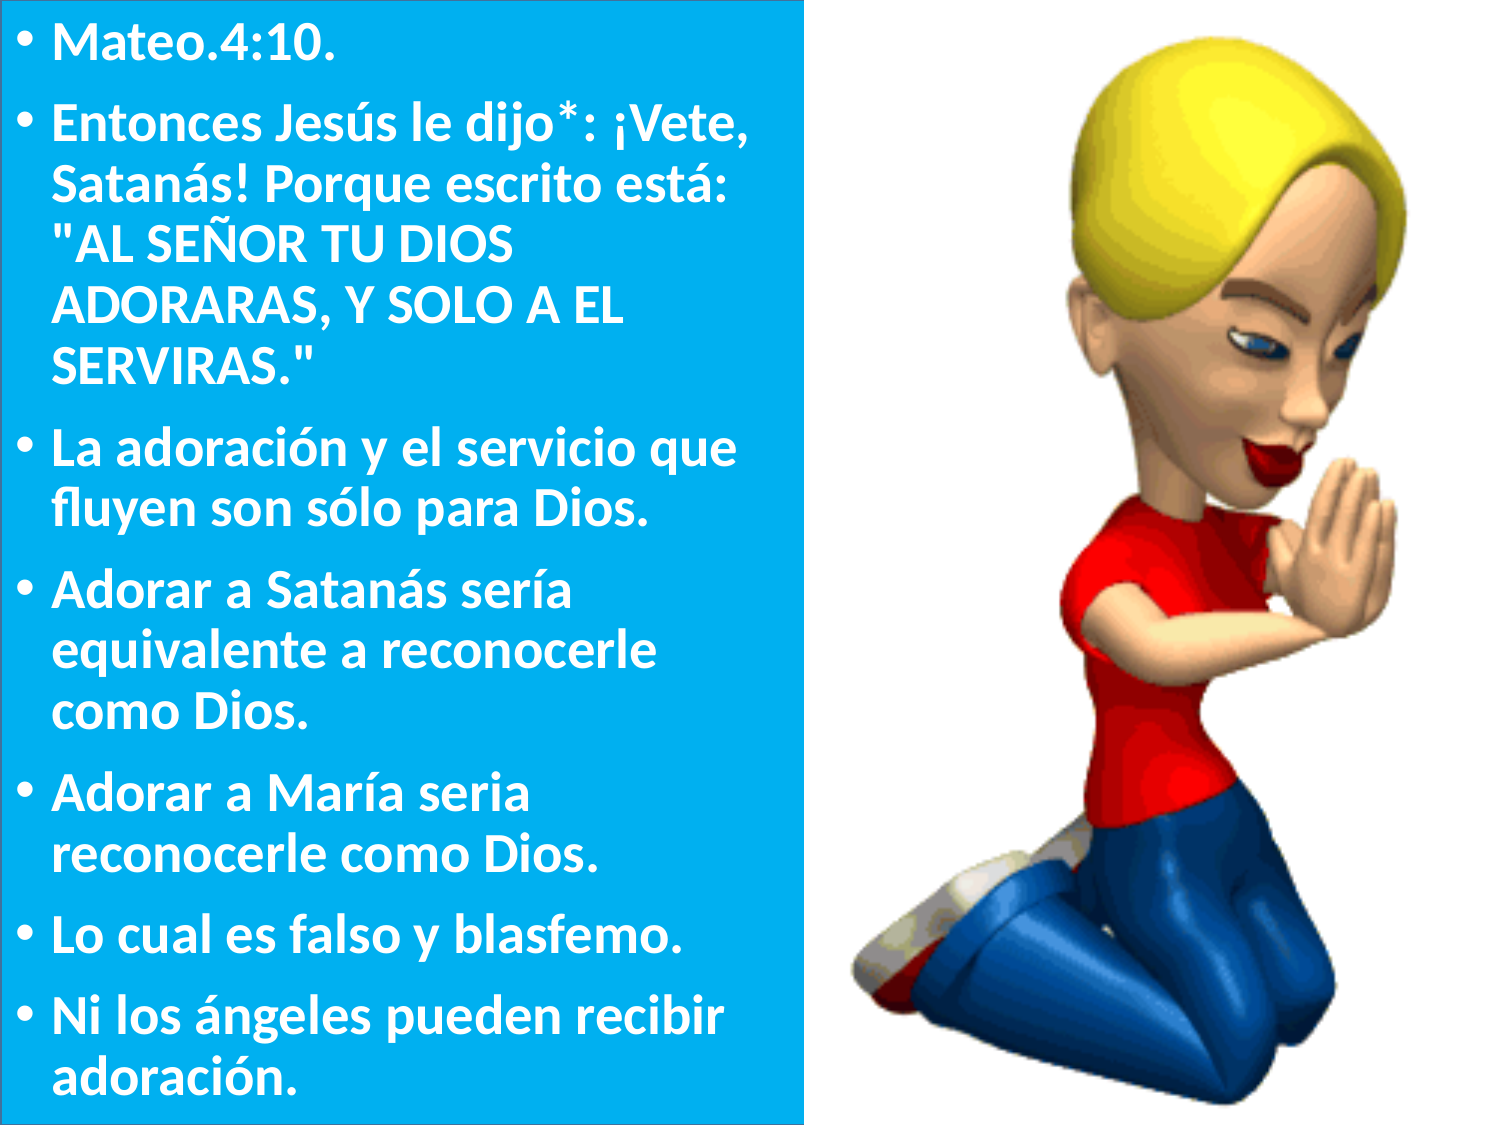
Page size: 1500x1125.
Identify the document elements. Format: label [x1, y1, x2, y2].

picture [156, 175, 179, 201]
picture [143, 629, 151, 636]
picture [454, 641, 480, 668]
picture [565, 845, 582, 872]
picture [226, 1007, 249, 1033]
picture [162, 1007, 179, 1034]
picture [617, 114, 624, 121]
picture [447, 1007, 471, 1034]
picture [289, 833, 295, 871]
picture [144, 641, 150, 667]
picture [428, 581, 445, 608]
picture [683, 439, 705, 466]
picture [402, 641, 426, 668]
picture [433, 427, 439, 465]
picture [589, 865, 596, 872]
picture [585, 499, 611, 526]
picture [278, 439, 284, 465]
picture [561, 101, 575, 118]
picture [124, 845, 150, 872]
picture [353, 226, 382, 262]
picture [109, 348, 134, 383]
picture [650, 995, 658, 1002]
picture [254, 1007, 278, 1043]
picture [290, 914, 306, 952]
picture [207, 995, 216, 1002]
picture [55, 430, 73, 465]
picture [243, 114, 260, 141]
picture [459, 439, 476, 466]
picture [548, 581, 569, 608]
picture [495, 499, 516, 526]
picture [238, 1056, 247, 1063]
picture [667, 167, 684, 202]
picture [72, 845, 96, 872]
picture [323, 1007, 347, 1034]
picture [311, 995, 317, 1033]
picture [497, 175, 517, 202]
picture [566, 926, 590, 953]
picture [156, 845, 179, 871]
picture [295, 581, 316, 608]
picture [87, 772, 111, 811]
picture [213, 499, 230, 526]
picture [365, 845, 391, 872]
picture [597, 926, 635, 952]
picture [301, 641, 325, 668]
picture [213, 1056, 221, 1063]
picture [174, 926, 195, 953]
picture [53, 347, 75, 384]
picture [476, 175, 493, 202]
picture [318, 784, 339, 811]
picture [573, 499, 579, 525]
picture [478, 499, 492, 525]
picture [86, 499, 108, 526]
picture [327, 175, 341, 201]
picture [171, 499, 194, 525]
picture [400, 581, 421, 608]
picture [196, 581, 210, 607]
picture [76, 702, 102, 729]
picture [586, 134, 593, 141]
picture [280, 1007, 304, 1034]
picture [378, 114, 395, 141]
picture [717, 195, 724, 202]
picture [238, 845, 262, 872]
picture [322, 439, 345, 465]
picture [254, 641, 277, 667]
picture [161, 114, 184, 140]
picture [277, 427, 285, 434]
picture [253, 34, 260, 41]
picture [596, 439, 602, 465]
picture [276, 702, 293, 729]
picture [608, 439, 634, 466]
picture [535, 581, 541, 607]
picture [359, 102, 368, 109]
picture [321, 573, 338, 608]
picture [189, 348, 214, 383]
picture [492, 772, 500, 779]
picture [442, 845, 468, 872]
picture [161, 1068, 182, 1095]
picture [78, 439, 99, 466]
picture [137, 348, 168, 383]
picture [451, 225, 485, 262]
picture [500, 926, 521, 953]
picture [651, 1007, 657, 1033]
picture [574, 175, 600, 202]
picture [515, 581, 529, 607]
picture [148, 225, 170, 262]
picture [651, 439, 675, 474]
picture [211, 217, 229, 222]
picture [185, 175, 206, 202]
picture [570, 439, 590, 466]
picture [330, 499, 356, 526]
picture [144, 926, 166, 953]
picture [54, 1068, 75, 1095]
picture [113, 641, 135, 668]
picture [192, 287, 223, 322]
picture [362, 487, 368, 525]
picture [665, 995, 689, 1034]
picture [534, 845, 560, 872]
picture [345, 175, 369, 210]
picture [91, 995, 99, 1002]
picture [419, 499, 443, 534]
picture [258, 287, 289, 322]
picture [270, 24, 290, 59]
picture [343, 641, 364, 668]
picture [579, 1007, 593, 1033]
picture [487, 914, 493, 952]
picture [188, 1068, 208, 1095]
picture [129, 114, 155, 141]
picture [515, 641, 541, 668]
picture [709, 1007, 723, 1033]
picture [577, 287, 598, 322]
picture [197, 693, 227, 728]
picture [197, 1007, 218, 1034]
picture [143, 1068, 157, 1094]
picture [371, 581, 394, 607]
picture [245, 702, 271, 729]
picture [301, 845, 325, 872]
picture [228, 581, 249, 608]
picture [481, 439, 505, 466]
picture [711, 439, 735, 466]
picture [389, 1007, 413, 1042]
picture [295, 175, 321, 202]
picture [362, 439, 386, 474]
picture [276, 105, 291, 141]
picture [673, 946, 680, 953]
picture [81, 348, 102, 383]
picture [55, 24, 96, 59]
picture [385, 641, 399, 667]
picture [557, 427, 565, 434]
picture [431, 641, 451, 668]
picture [342, 581, 363, 608]
picture [373, 926, 399, 953]
picture [174, 348, 181, 383]
picture [405, 175, 429, 202]
picture [537, 569, 546, 576]
picture [688, 175, 709, 202]
picture [377, 175, 399, 202]
picture [639, 519, 646, 526]
picture [506, 1007, 530, 1034]
picture [426, 114, 450, 141]
picture [536, 1007, 559, 1033]
picture [152, 702, 178, 729]
picture [569, 641, 593, 668]
picture [325, 114, 342, 141]
picture [53, 572, 84, 607]
picture [630, 105, 661, 140]
picture [82, 114, 105, 140]
picture [309, 926, 330, 953]
picture [414, 102, 420, 140]
picture [558, 439, 564, 465]
picture [227, 926, 251, 953]
picture [205, 226, 234, 261]
picture [369, 772, 378, 779]
picture [108, 702, 146, 728]
picture [511, 439, 525, 465]
picture [342, 845, 362, 872]
picture [509, 114, 520, 150]
picture [309, 499, 326, 526]
picture [322, 226, 348, 261]
picture [695, 1007, 701, 1033]
picture [526, 114, 552, 141]
picture [595, 427, 603, 434]
picture [548, 914, 564, 952]
picture [177, 226, 198, 261]
picture [403, 439, 427, 466]
picture [419, 1007, 441, 1034]
picture [438, 226, 445, 261]
picture [209, 53, 216, 60]
picture [253, 53, 260, 60]
picture [184, 845, 210, 872]
picture [128, 25, 145, 60]
picture [338, 914, 344, 952]
picture [77, 226, 108, 261]
picture [487, 836, 517, 871]
picture [374, 499, 400, 526]
picture [55, 998, 84, 1033]
picture [572, 487, 580, 494]
picture [805, 0, 1500, 1125]
picture [351, 926, 368, 953]
picture [212, 629, 218, 667]
picture [106, 167, 123, 202]
picture [101, 845, 121, 872]
picture [117, 784, 143, 811]
picture [149, 784, 163, 810]
picture [514, 102, 521, 109]
picture [586, 115, 593, 122]
picture [347, 784, 361, 810]
picture [114, 226, 132, 261]
picture [346, 287, 373, 322]
picture [537, 490, 567, 525]
picture [625, 1007, 645, 1034]
picture [414, 926, 438, 961]
picture [367, 784, 373, 810]
picture [55, 845, 69, 871]
picture [214, 1068, 220, 1094]
picture [473, 784, 487, 810]
picture [523, 175, 537, 201]
picture [398, 845, 436, 871]
picture [257, 926, 274, 953]
picture [103, 33, 124, 60]
picture [119, 926, 139, 953]
picture [111, 1068, 137, 1095]
picture [177, 33, 203, 60]
picture [616, 499, 633, 526]
picture [389, 286, 411, 323]
picture [267, 499, 290, 525]
picture [717, 176, 724, 183]
picture [296, 114, 320, 141]
picture [252, 347, 274, 384]
picture [456, 287, 474, 322]
picture [402, 226, 432, 261]
picture [528, 287, 559, 322]
picture [268, 571, 290, 608]
picture [457, 914, 481, 953]
picture [290, 439, 316, 466]
picture [322, 316, 329, 329]
picture [280, 226, 305, 261]
picture [597, 1007, 621, 1034]
picture [221, 24, 247, 59]
picture [233, 702, 239, 728]
picture [53, 287, 84, 322]
picture [53, 702, 73, 729]
picture [239, 195, 246, 202]
picture [117, 581, 143, 608]
picture [81, 1056, 105, 1095]
picture [131, 1007, 157, 1034]
picture [53, 165, 75, 202]
picture [189, 114, 209, 141]
picture [477, 286, 511, 323]
picture [253, 439, 273, 466]
picture [554, 167, 571, 202]
picture [149, 581, 163, 607]
picture [80, 175, 101, 202]
picture [442, 784, 466, 811]
picture [521, 833, 529, 840]
picture [641, 926, 667, 953]
picture [709, 114, 733, 141]
picture [476, 995, 500, 1034]
picture [617, 175, 641, 202]
picture [53, 775, 84, 810]
picture [288, 1088, 295, 1095]
picture [226, 1068, 252, 1095]
picture [145, 427, 169, 466]
picture [529, 439, 552, 465]
picture [421, 784, 438, 811]
picture [218, 348, 249, 383]
picture [410, 569, 419, 576]
picture [156, 641, 179, 667]
picture [213, 175, 230, 202]
picture [87, 569, 111, 608]
picture [269, 845, 283, 871]
picture [506, 784, 527, 811]
picture [18, 437, 32, 451]
picture [55, 224, 60, 237]
picture [295, 23, 320, 60]
picture [228, 784, 249, 811]
picture [604, 287, 622, 322]
picture [467, 102, 491, 141]
picture [215, 845, 235, 872]
picture [65, 224, 70, 237]
picture [234, 499, 260, 526]
picture [493, 784, 499, 810]
picture [113, 499, 137, 534]
picture [167, 581, 188, 608]
picture [293, 286, 315, 323]
picture [18, 782, 32, 796]
picture [299, 722, 306, 729]
picture [213, 114, 237, 141]
picture [522, 845, 528, 871]
picture [485, 581, 509, 608]
picture [542, 163, 550, 170]
picture [499, 114, 505, 140]
picture [196, 784, 210, 810]
picture [281, 633, 298, 668]
picture [55, 917, 73, 952]
picture [447, 175, 471, 202]
picture [148, 33, 172, 60]
picture [618, 127, 623, 149]
picture [662, 114, 686, 141]
picture [18, 1006, 32, 1020]
picture [302, 427, 311, 434]
picture [296, 346, 301, 359]
picture [55, 105, 76, 140]
picture [52, 487, 78, 525]
picture [140, 499, 164, 526]
picture [127, 175, 148, 202]
picture [498, 102, 506, 109]
picture [449, 499, 470, 526]
picture [183, 641, 204, 668]
picture [195, 163, 204, 170]
picture [18, 580, 32, 594]
picture [631, 641, 655, 668]
picture [240, 164, 245, 188]
picture [698, 163, 707, 170]
picture [306, 346, 311, 359]
picture [240, 225, 274, 262]
picture [258, 1068, 281, 1094]
picture [349, 114, 371, 141]
picture [326, 53, 333, 60]
picture [486, 641, 509, 667]
picture [270, 775, 311, 810]
picture [18, 112, 32, 126]
picture [281, 377, 288, 384]
picture [76, 926, 102, 953]
picture [229, 287, 254, 322]
picture [352, 1007, 369, 1034]
picture [342, 487, 351, 494]
picture [380, 784, 401, 811]
picture [543, 175, 549, 201]
picture [208, 439, 222, 465]
picture [619, 629, 625, 667]
picture [122, 286, 156, 323]
picture [109, 106, 126, 141]
picture [203, 914, 209, 952]
picture [739, 134, 746, 147]
picture [118, 439, 139, 466]
picture [81, 641, 105, 676]
picture [599, 641, 613, 667]
picture [268, 166, 292, 201]
picture [18, 31, 32, 45]
picture [92, 1007, 98, 1033]
picture [167, 784, 188, 811]
picture [647, 175, 664, 202]
picture [545, 641, 565, 668]
picture [163, 287, 188, 322]
picture [18, 925, 32, 939]
picture [119, 995, 125, 1033]
picture [489, 225, 511, 262]
picture [53, 641, 77, 668]
picture [689, 106, 706, 141]
picture [415, 286, 449, 323]
picture [89, 287, 119, 322]
picture [463, 581, 480, 608]
picture [528, 926, 545, 953]
picture [224, 641, 248, 668]
picture [694, 995, 702, 1002]
picture [226, 439, 247, 466]
picture [232, 690, 240, 697]
picture [176, 439, 202, 466]
